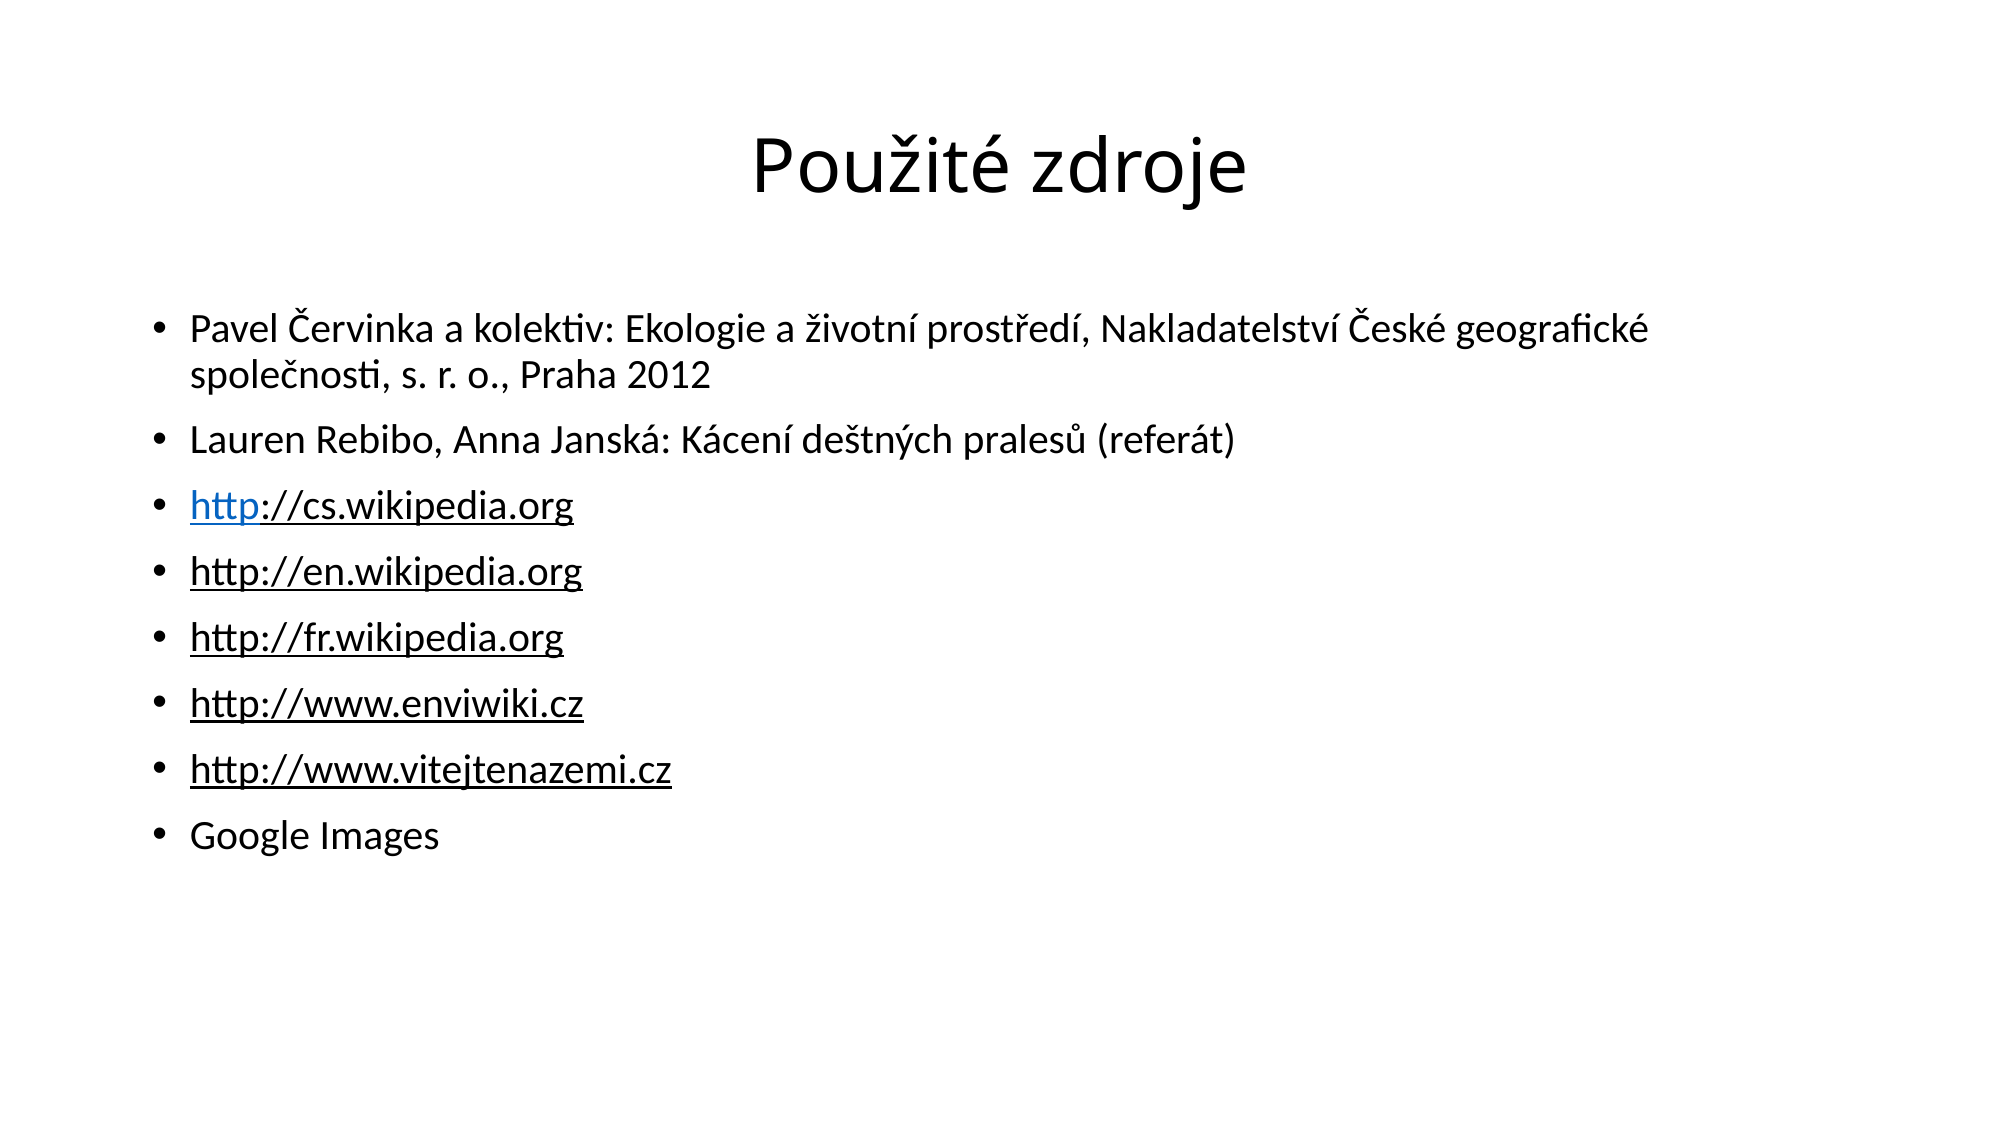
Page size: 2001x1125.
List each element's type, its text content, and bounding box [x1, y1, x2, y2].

title Použité zdroje [137, 59, 1863, 278]
list Pavel Červinka a kolektiv: Ekologie a životní prostředí, Nakladatelství České geografické společnosti, s. r. o., Praha 2012 Lauren Rebibo, Anna Janská: Kácení deštných pralesů (referát) http://cs.wikipedia.org http://en.wikipedia.org http://fr.wikipedia.org http://www.enviwiki.cz http://www.vitejtenazemi.cz Google Images [137, 299, 1863, 1014]
